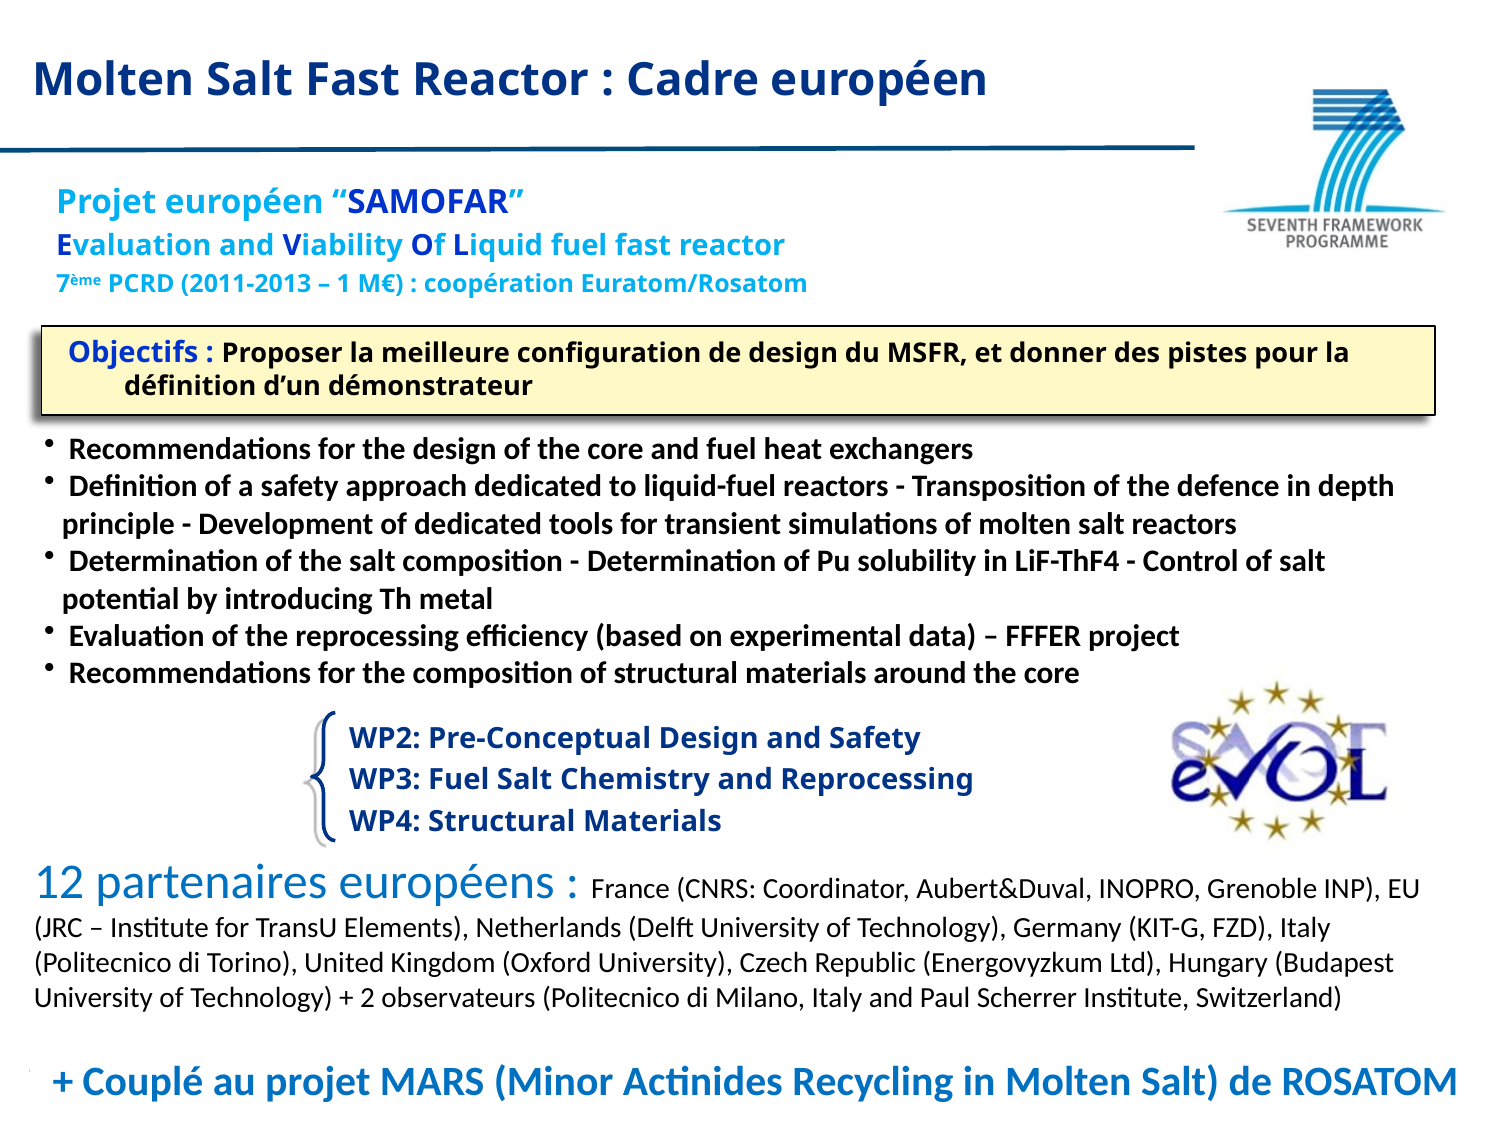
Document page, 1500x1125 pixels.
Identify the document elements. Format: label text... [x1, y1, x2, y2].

text_box Objectifs : Proposer la meilleure configuration de design du MSFR, et donner des pistes pour la définition d’un démonstrateur [53, 326, 1447, 409]
text_box Projet européen “SAMOFAR” Evaluation and Viability Of Liquid fuel fast reactor 7ème PCRD (2011-2013 – 1 M€) : coopération Euratom/Rosatom [41, 172, 1046, 305]
text_box [41, 326, 1436, 415]
text_box 12 partenaires européens : France (CNRS: Coordinator, Aubert&Duval, INOPRO, Grenoble INP), EU (JRC – Institute for TransU Elements), Netherlands (Delft University of Technology), Germany (KIT-G, FZD), Italy (Politecnico di Torino), United Kingdom (Oxford University), Czech Republic (Energovyzkum Ltd), Hungary (Budapest University of Technology) + 2 observateurs (Politecnico di Milano, Italy and Paul Scherrer Institute, Switzerland) [18, 841, 1483, 1021]
picture [1151, 664, 1424, 870]
text_box Recommendations for the design of the core and fuel heat exchangers Definition of a safety approach dedicated to liquid-fuel reactors - Transposition of the defence in depth principle - Development of dedicated tools for transient simulations of molten salt reactors Determination of the salt composition - Determination of Pu solubility in LiF-ThF4 - Control of salt potential by introducing Th metal Evaluation of the reprocessing efficiency (based on experimental data) – FFFER project Recommendations for the composition of structural materials around the core [29, 424, 1425, 698]
picture [1223, 89, 1448, 252]
text_box Molten Salt Fast Reactor : Cadre européen [17, 42, 1187, 114]
text_box [311, 712, 336, 841]
text_box + Couplé au projet MARS (Minor Actinides Recycling in Molten Salt) de ROSATOM [29, 1046, 1483, 1112]
text_box WP2: Pre-Conceptual Design and Safety WP3: Fuel Salt Chemistry and Reprocessing WP4: Structural Materials [334, 712, 1093, 845]
